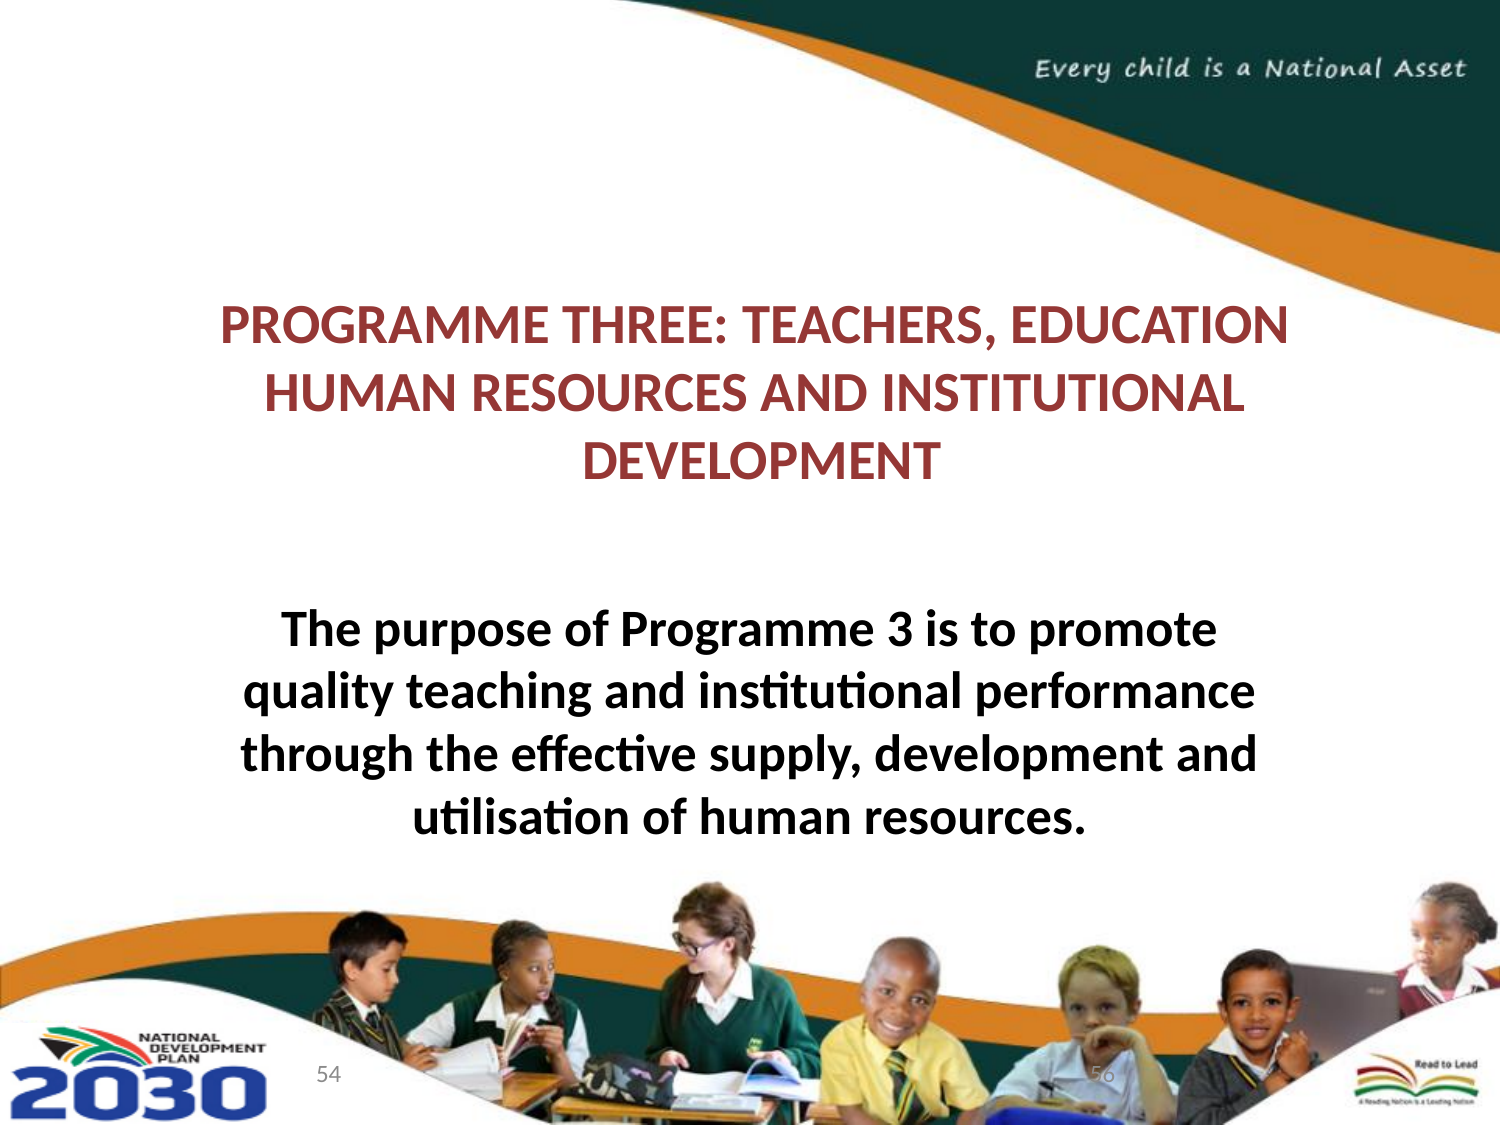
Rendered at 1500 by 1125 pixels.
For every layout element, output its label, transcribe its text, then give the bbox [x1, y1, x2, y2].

title PROGRAMME THREE: TEACHERS, EDUCATION HUMAN RESOURCES AND INSTITUTIONAL DEVELOPMENT [41, 278, 1483, 568]
text_box 54 [301, 1042, 652, 1103]
slide_number 56 [1074, 1042, 1425, 1103]
subtitle The purpose of Programme 3 is to promote quality teaching and institutional performance through the effective supply, development and utilisation of human resources. [225, 586, 1275, 874]
picture [0, 0, 1500, 1125]
